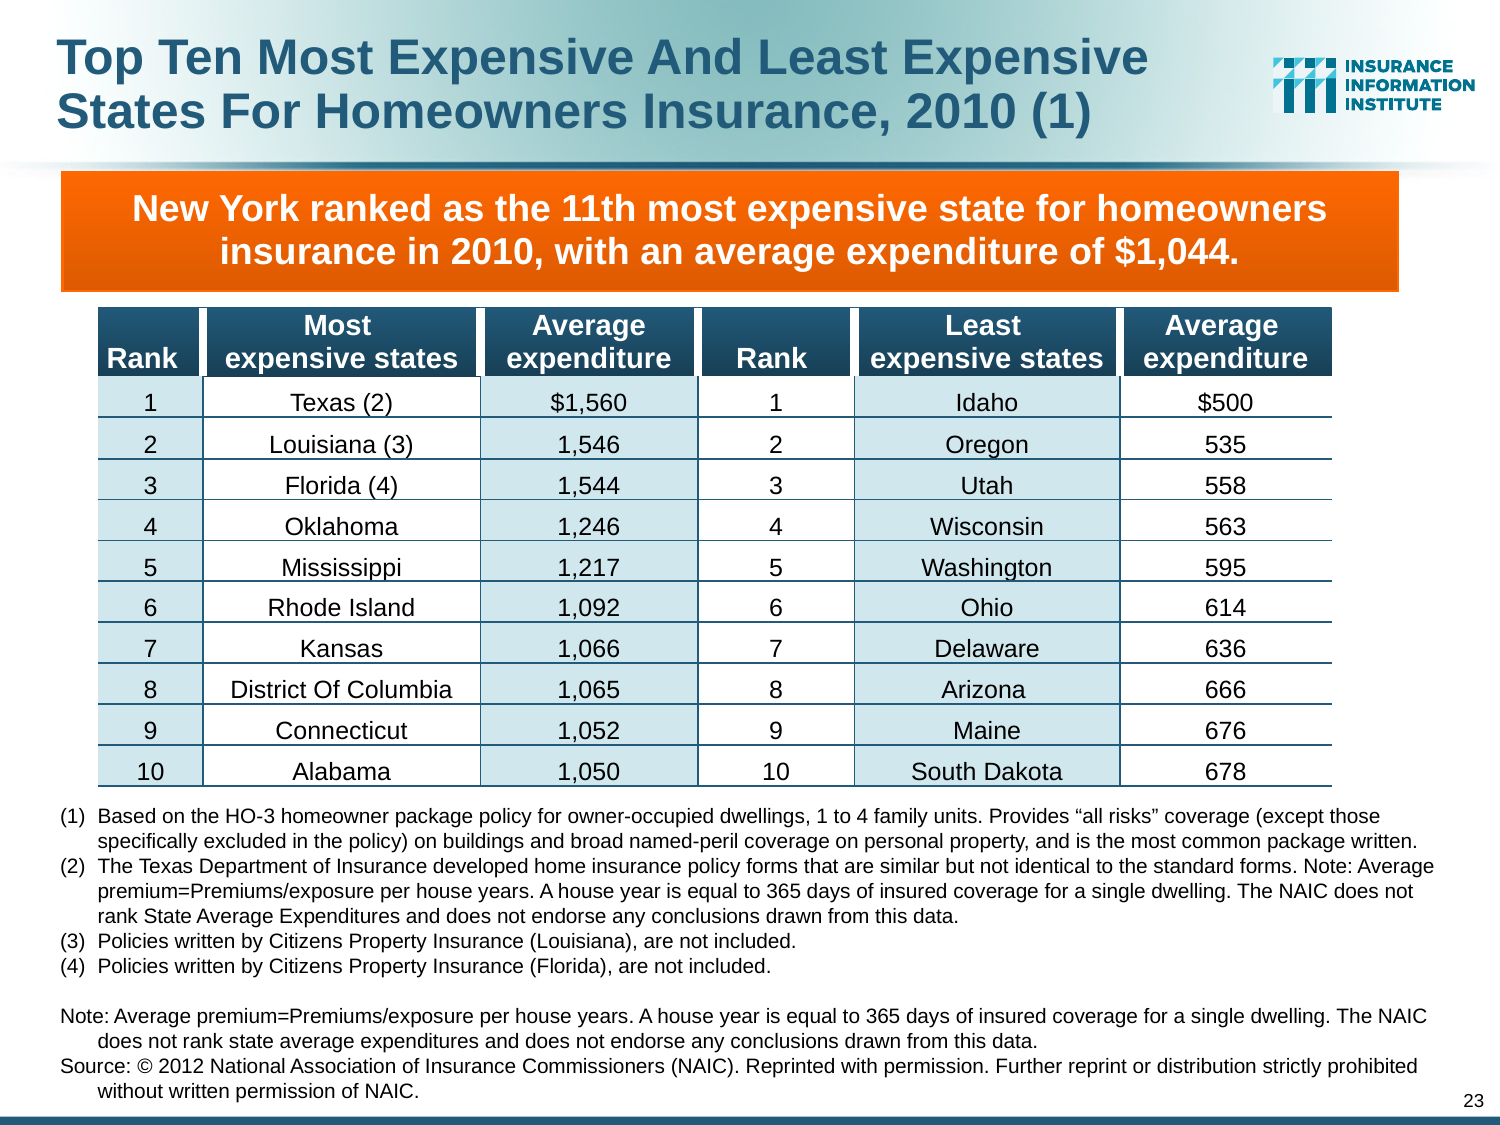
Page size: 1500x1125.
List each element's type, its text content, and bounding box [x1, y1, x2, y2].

table_cell 2 [98, 418, 202, 458]
text_box Based on the HO-3 homeowner package policy for owner-occupied dwellings, 1 to 4 family units. Provides “all risks” coverage (except those specifically excluded in the policy) on buildings and broad named-peril coverage on personal property, and is the most common package written. The Texas Department of Insurance developed home insurance policy forms that are similar but not identical to the standard forms. Note: Average premium=Premiums/exposure per house years. A house year is equal to 365 days of insured coverage for a single dwelling. The NAIC does not rank State Average Expenditures and does not endorse any conclusions drawn from this data. Policies written by Citizens Property Insurance (Louisiana), are not included. Policies written by Citizens Property Insurance (Florida), are not included. Note: Average premium=Premiums/exposure per house years. A house year is equal to 365 days of insured coverage for a single dwelling. The NAIC does not rank state average expenditures and does not endorse any conclusions drawn from this data. Source: © 2012 National Association of Insurance Commissioners (NAIC). Reprinted with permission. Further reprint or distribution strictly prohibited without written permission of NAIC. [0, 802, 1438, 1125]
table_cell 1,066 [481, 623, 697, 662]
table_cell 636 [1121, 623, 1332, 662]
table_cell 7 [98, 623, 202, 662]
table_cell 7 [699, 623, 854, 662]
title Top Ten Most Expensive And Least Expensive States For Homeowners Insurance, 2010 (1) [48, 14, 1264, 157]
table_cell 1,546 [481, 418, 697, 458]
table_cell Oklahoma [204, 500, 480, 540]
table_cell 8 [699, 664, 854, 703]
table_header Rank [98, 308, 199, 376]
table_cell 535 [1121, 418, 1332, 458]
table_header Most expensive states [207, 308, 476, 376]
table_cell 4 [699, 500, 854, 540]
table_header Average expenditure [485, 308, 694, 376]
table_cell 1 [98, 376, 202, 416]
picture [0, 0, 1500, 189]
table_cell Arizona [855, 664, 1119, 703]
table_cell Texas (2) [204, 376, 480, 416]
table_cell Rhode Island [204, 582, 480, 621]
table_cell 2 [699, 418, 854, 458]
table_cell 10 [98, 746, 202, 785]
table_cell 614 [1121, 582, 1332, 621]
table_cell 6 [699, 582, 854, 621]
table_cell 1 [699, 376, 854, 416]
table_cell Ohio [855, 582, 1119, 621]
table_cell Delaware [855, 623, 1119, 662]
table_cell 563 [1121, 500, 1332, 540]
table_cell 1,050 [481, 746, 697, 785]
table_cell 666 [1121, 664, 1332, 703]
table_cell 8 [98, 664, 202, 703]
table_header Least expensive states [859, 308, 1116, 376]
table_cell Utah [855, 460, 1119, 499]
table_cell $500 [1121, 376, 1332, 416]
table_cell 10 [699, 746, 854, 785]
table_cell Alabama [204, 746, 480, 785]
table_cell $1,560 [481, 376, 697, 416]
table_cell 1,544 [481, 460, 697, 499]
table_header Rank [702, 308, 850, 376]
table_cell 676 [1121, 705, 1332, 744]
table_cell Louisiana (3) [204, 418, 480, 458]
table_cell 1,217 [481, 541, 697, 580]
table_cell Washington [855, 541, 1119, 580]
table_cell South Dakota [855, 746, 1119, 785]
table_cell 4 [98, 500, 202, 540]
table_cell Maine [855, 705, 1119, 744]
text_box New York ranked as the 11th most expensive state for homeowners insurance in 2010, with an average expenditure of $1,044. [62, 171, 1398, 292]
table_header Average expenditure [1124, 308, 1332, 376]
table_cell 1,246 [481, 500, 697, 540]
table_cell 6 [98, 582, 202, 621]
table_cell 5 [699, 541, 854, 580]
table_cell 3 [98, 460, 202, 499]
table_cell Connecticut [204, 705, 480, 744]
table_cell 678 [1121, 746, 1332, 785]
table_cell 3 [699, 460, 854, 499]
table_cell Idaho [855, 376, 1119, 416]
table_cell 1,092 [481, 582, 697, 621]
table_cell 5 [98, 541, 202, 580]
table_cell Kansas [204, 623, 480, 662]
table_cell 558 [1121, 460, 1332, 499]
table_cell 595 [1121, 541, 1332, 580]
slide_number 23 [1438, 1091, 1485, 1112]
table_cell 9 [98, 705, 202, 744]
table_cell Florida (4) [204, 460, 480, 499]
table_cell District Of Columbia [204, 664, 480, 703]
table_cell Oregon [855, 418, 1119, 458]
table_cell Mississippi [204, 541, 480, 580]
table_cell 9 [699, 705, 854, 744]
table_cell 1,065 [481, 664, 697, 703]
table_cell 1,052 [481, 705, 697, 744]
table_cell Wisconsin [855, 500, 1119, 540]
